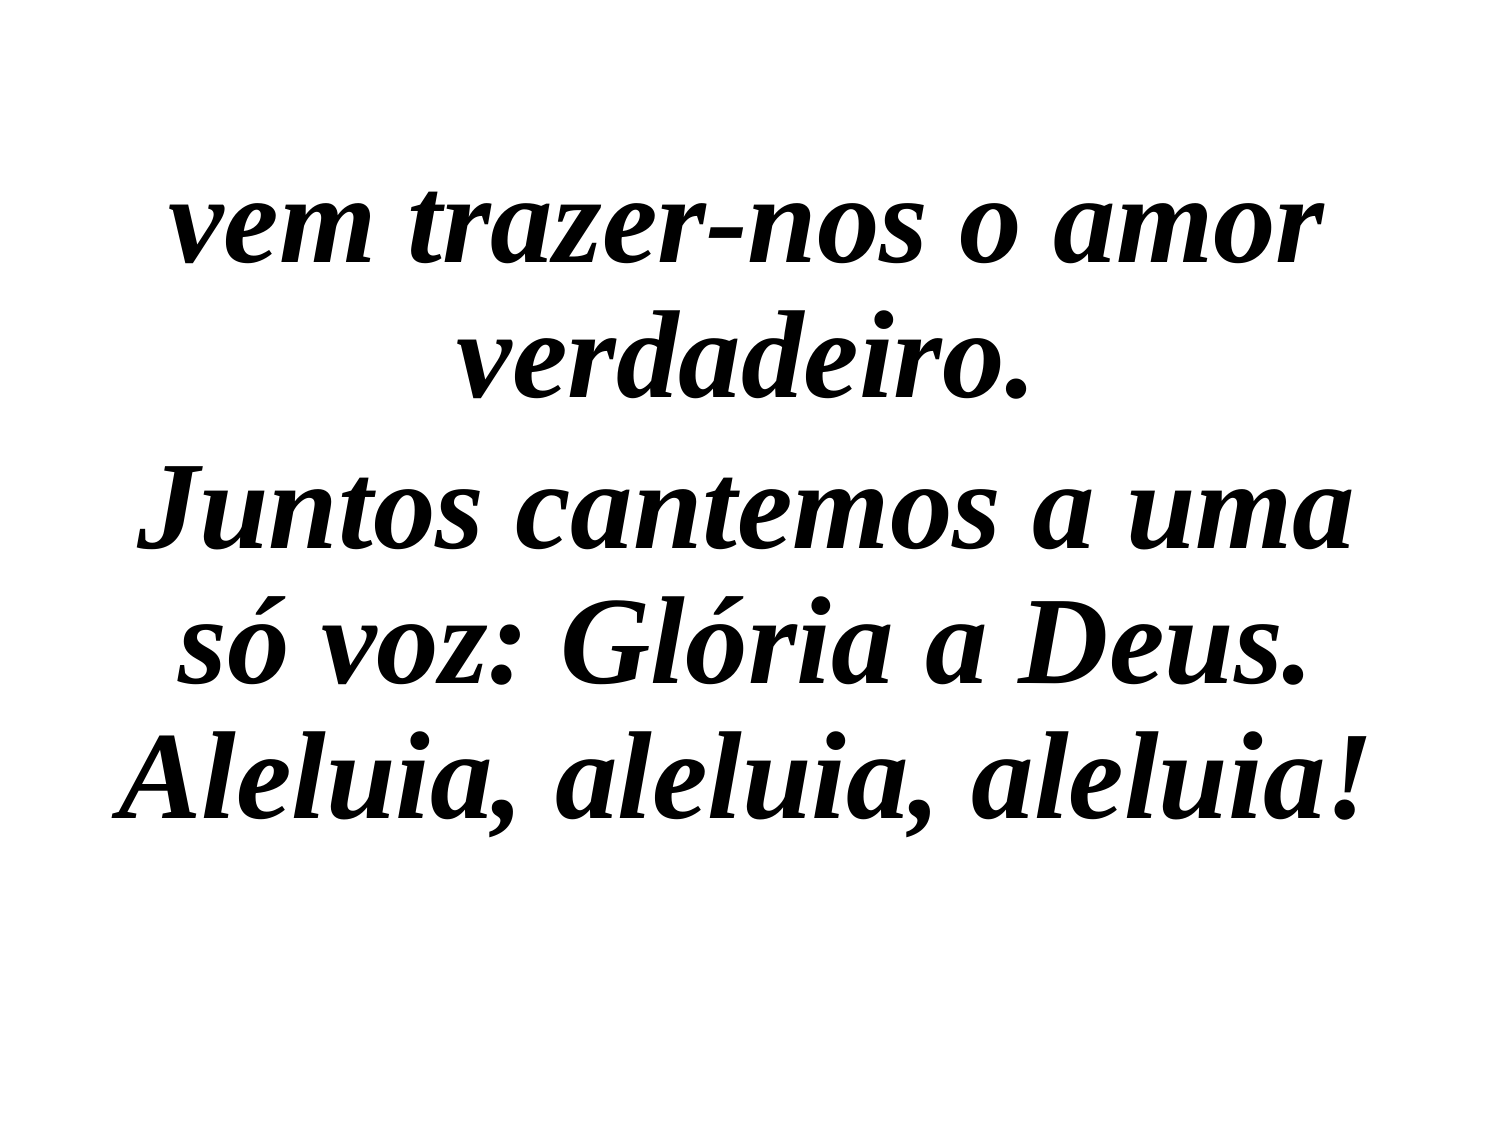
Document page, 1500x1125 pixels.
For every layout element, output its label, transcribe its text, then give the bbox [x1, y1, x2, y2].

list vem trazer-nos o amor verdadeiro. Juntos cantemos a uma só voz: Glória a Deus. Aleluia, aleluia, aleluia! [53, 57, 1440, 1080]
